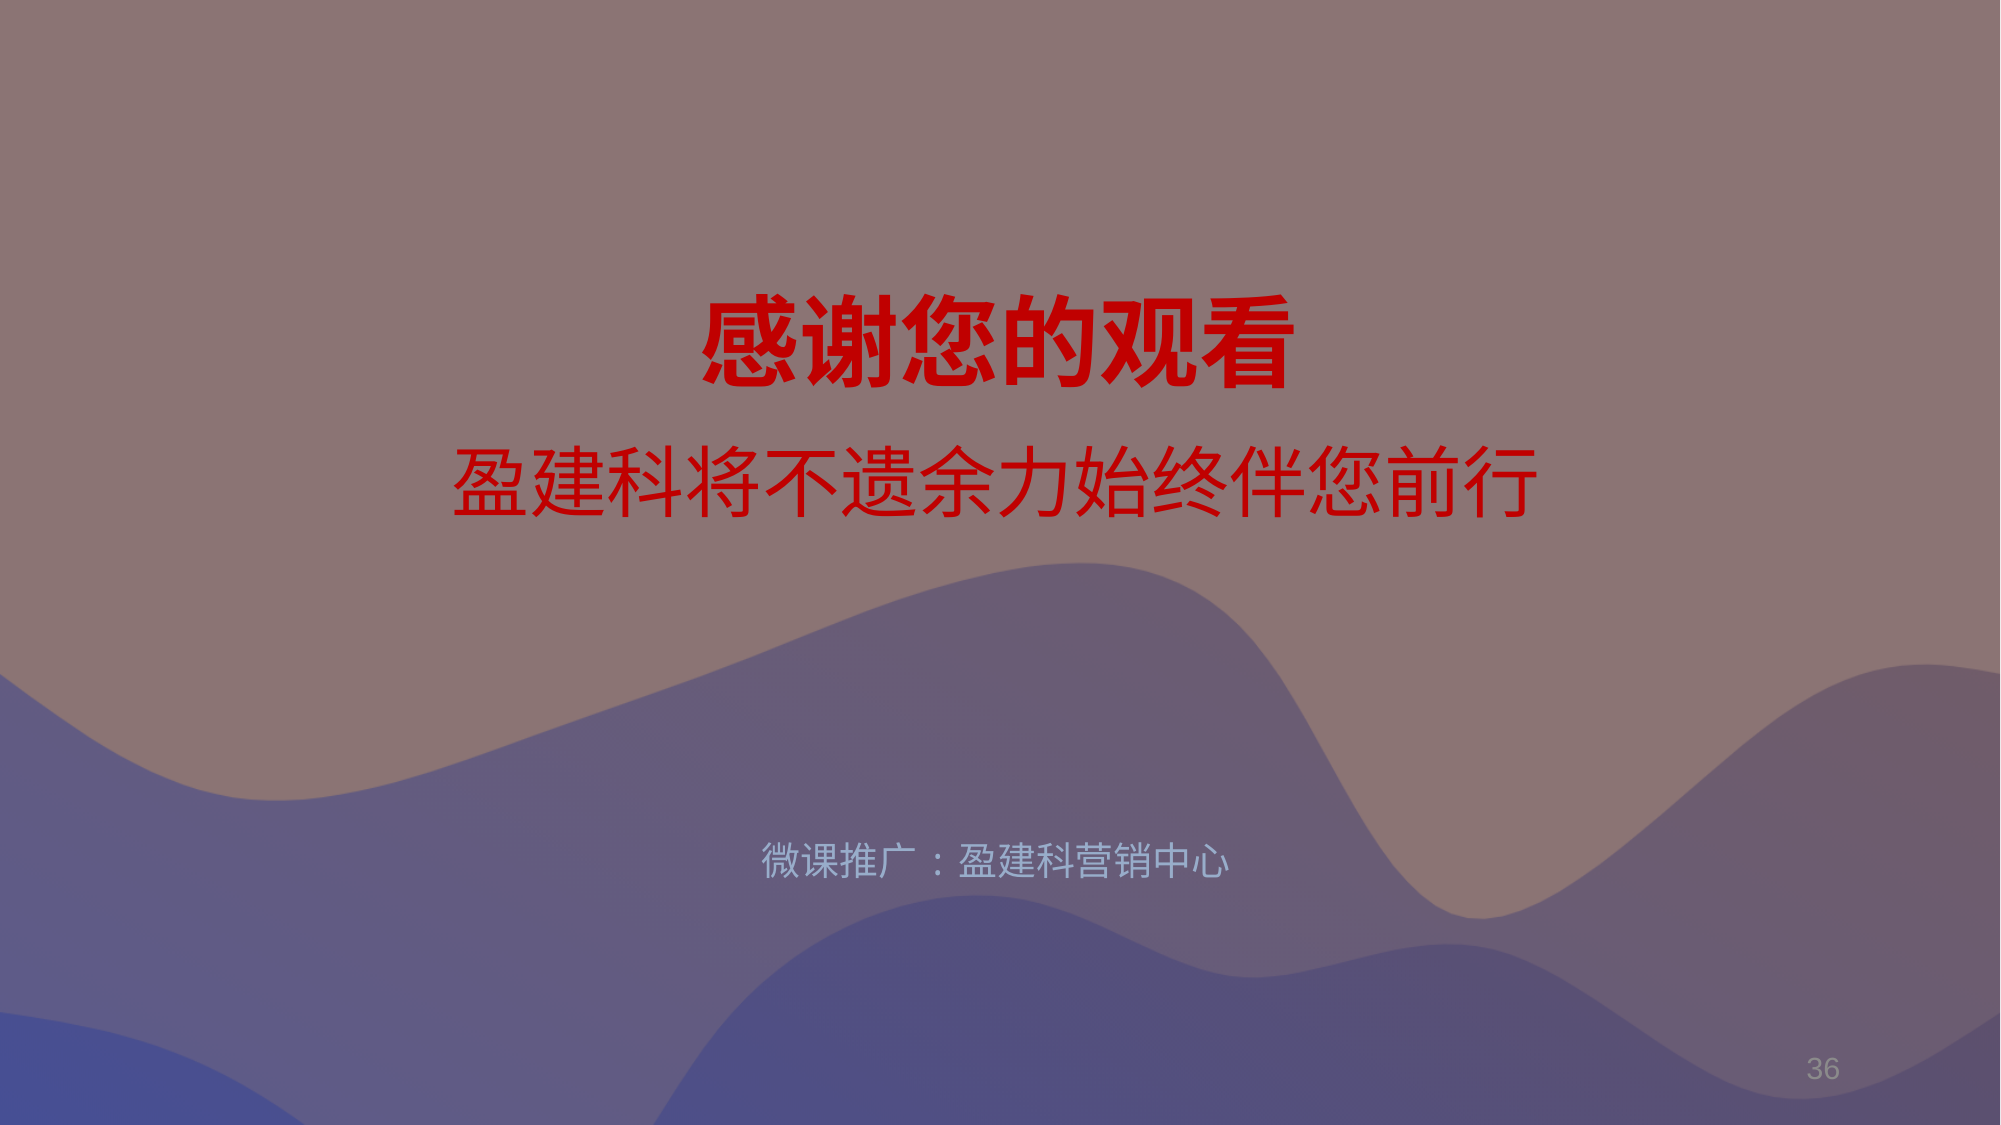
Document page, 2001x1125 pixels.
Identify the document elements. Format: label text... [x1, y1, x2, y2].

text_box 微课推广:盈建科营销中心 [464, 829, 1528, 891]
picture [0, 0, 2001, 1125]
slide_number 36 [1412, 1041, 1856, 1094]
text_box 盈建科将不遗余力始终伴您前行 [359, 426, 1632, 535]
text_box 感谢您的观看 [564, 272, 1436, 407]
